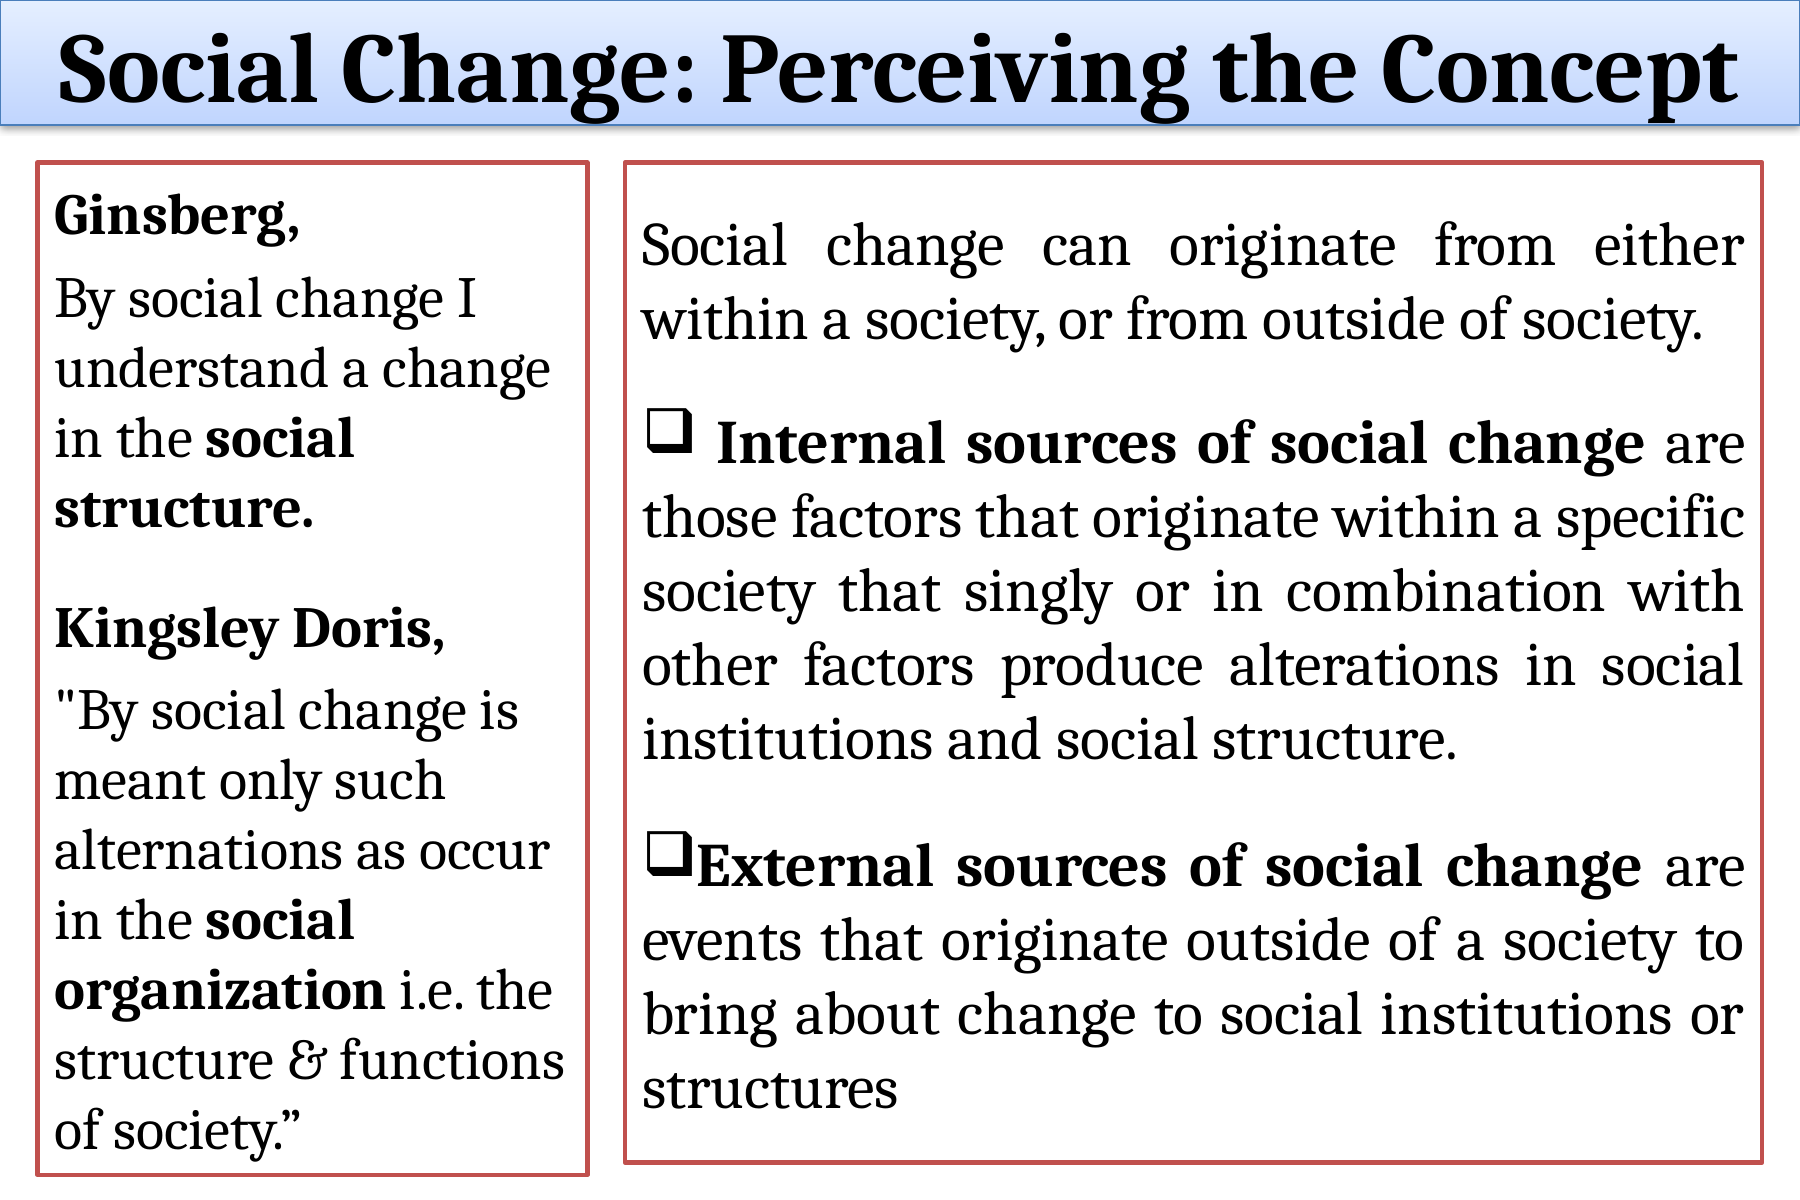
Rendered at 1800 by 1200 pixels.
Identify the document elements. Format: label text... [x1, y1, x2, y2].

list Ginsberg, By social change I understand a change in the social structure. Kingsley Doris, "By social change is meant only such alternations as occur in the social organization i.e. the structure & functions of society.” [35, 160, 590, 1177]
text_box Social Change: Perceiving the Concept [0, 0, 1800, 126]
text_box Social change can originate from either within a society, or from outside of society. Internal sources of social change are those factors that originate within a specific society that singly or in combination with other factors produce alterations in social institutions and social structure. External sources of social change are events that originate outside of a society to bring about change to social institutions or structures [623, 160, 1764, 1165]
